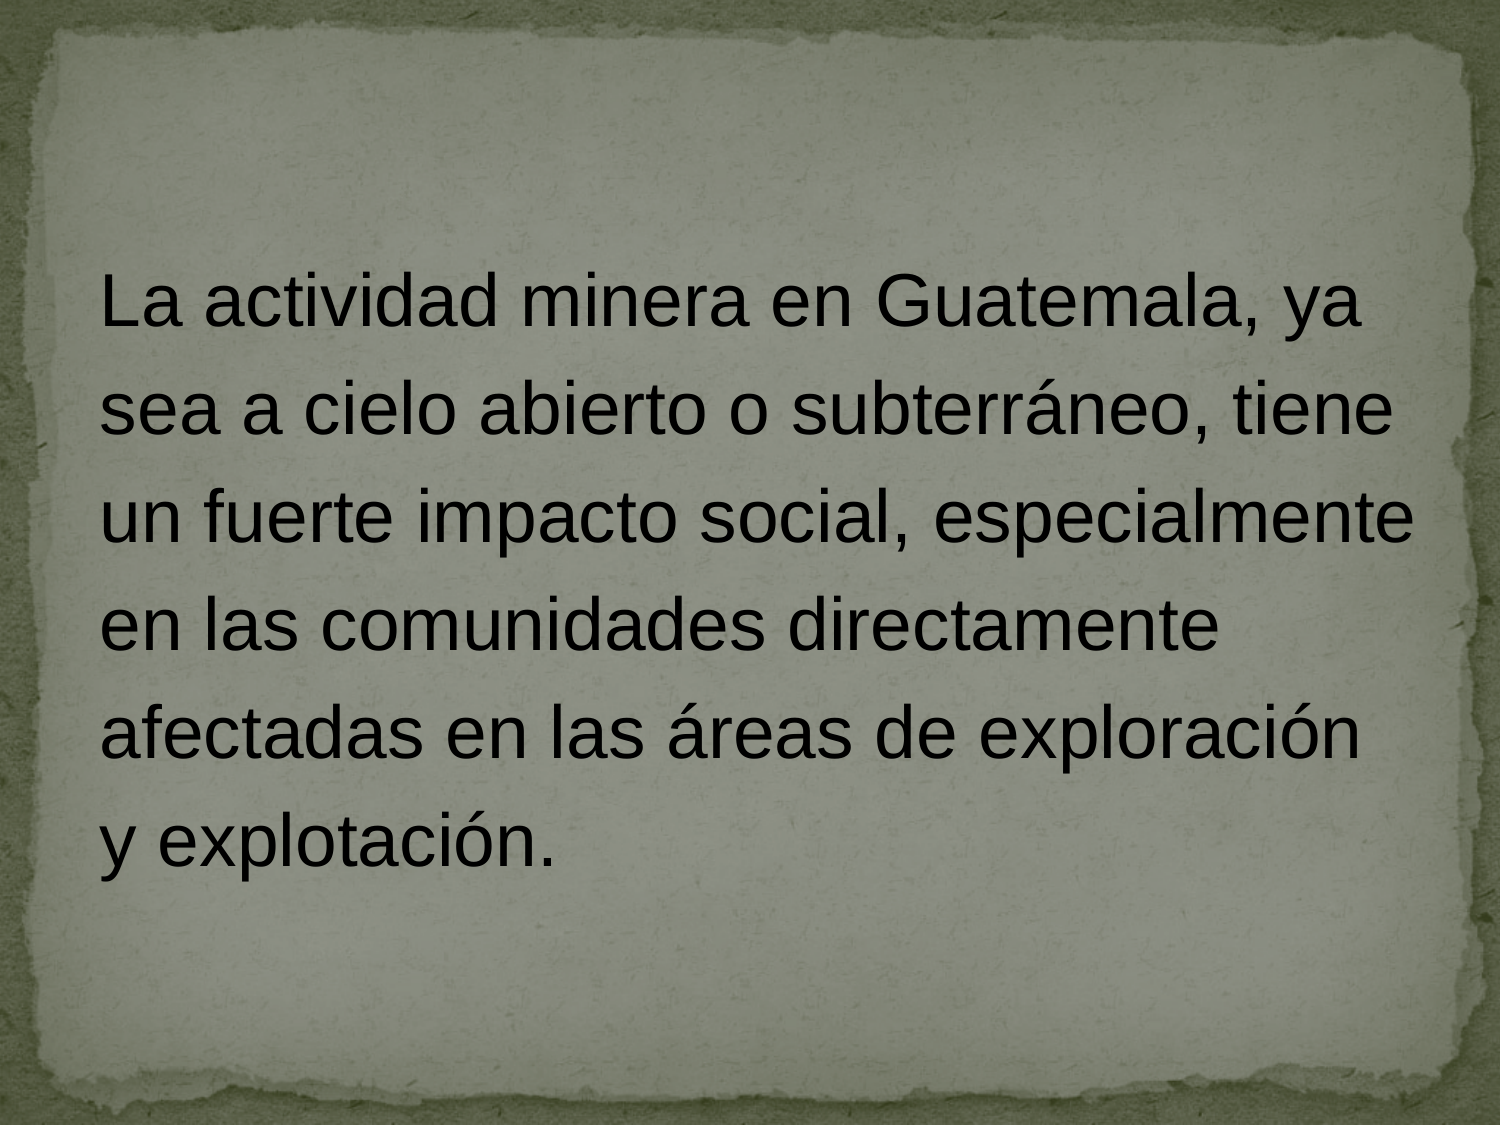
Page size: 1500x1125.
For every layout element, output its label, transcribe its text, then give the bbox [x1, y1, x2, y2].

list La actividad minera en Guatemala, ya sea a cielo abierto o subterráneo, tiene un fuerte impacto social, especialmente en las comunidades directamente afectadas en las áreas de exploración y explotación. [85, 226, 1436, 1094]
